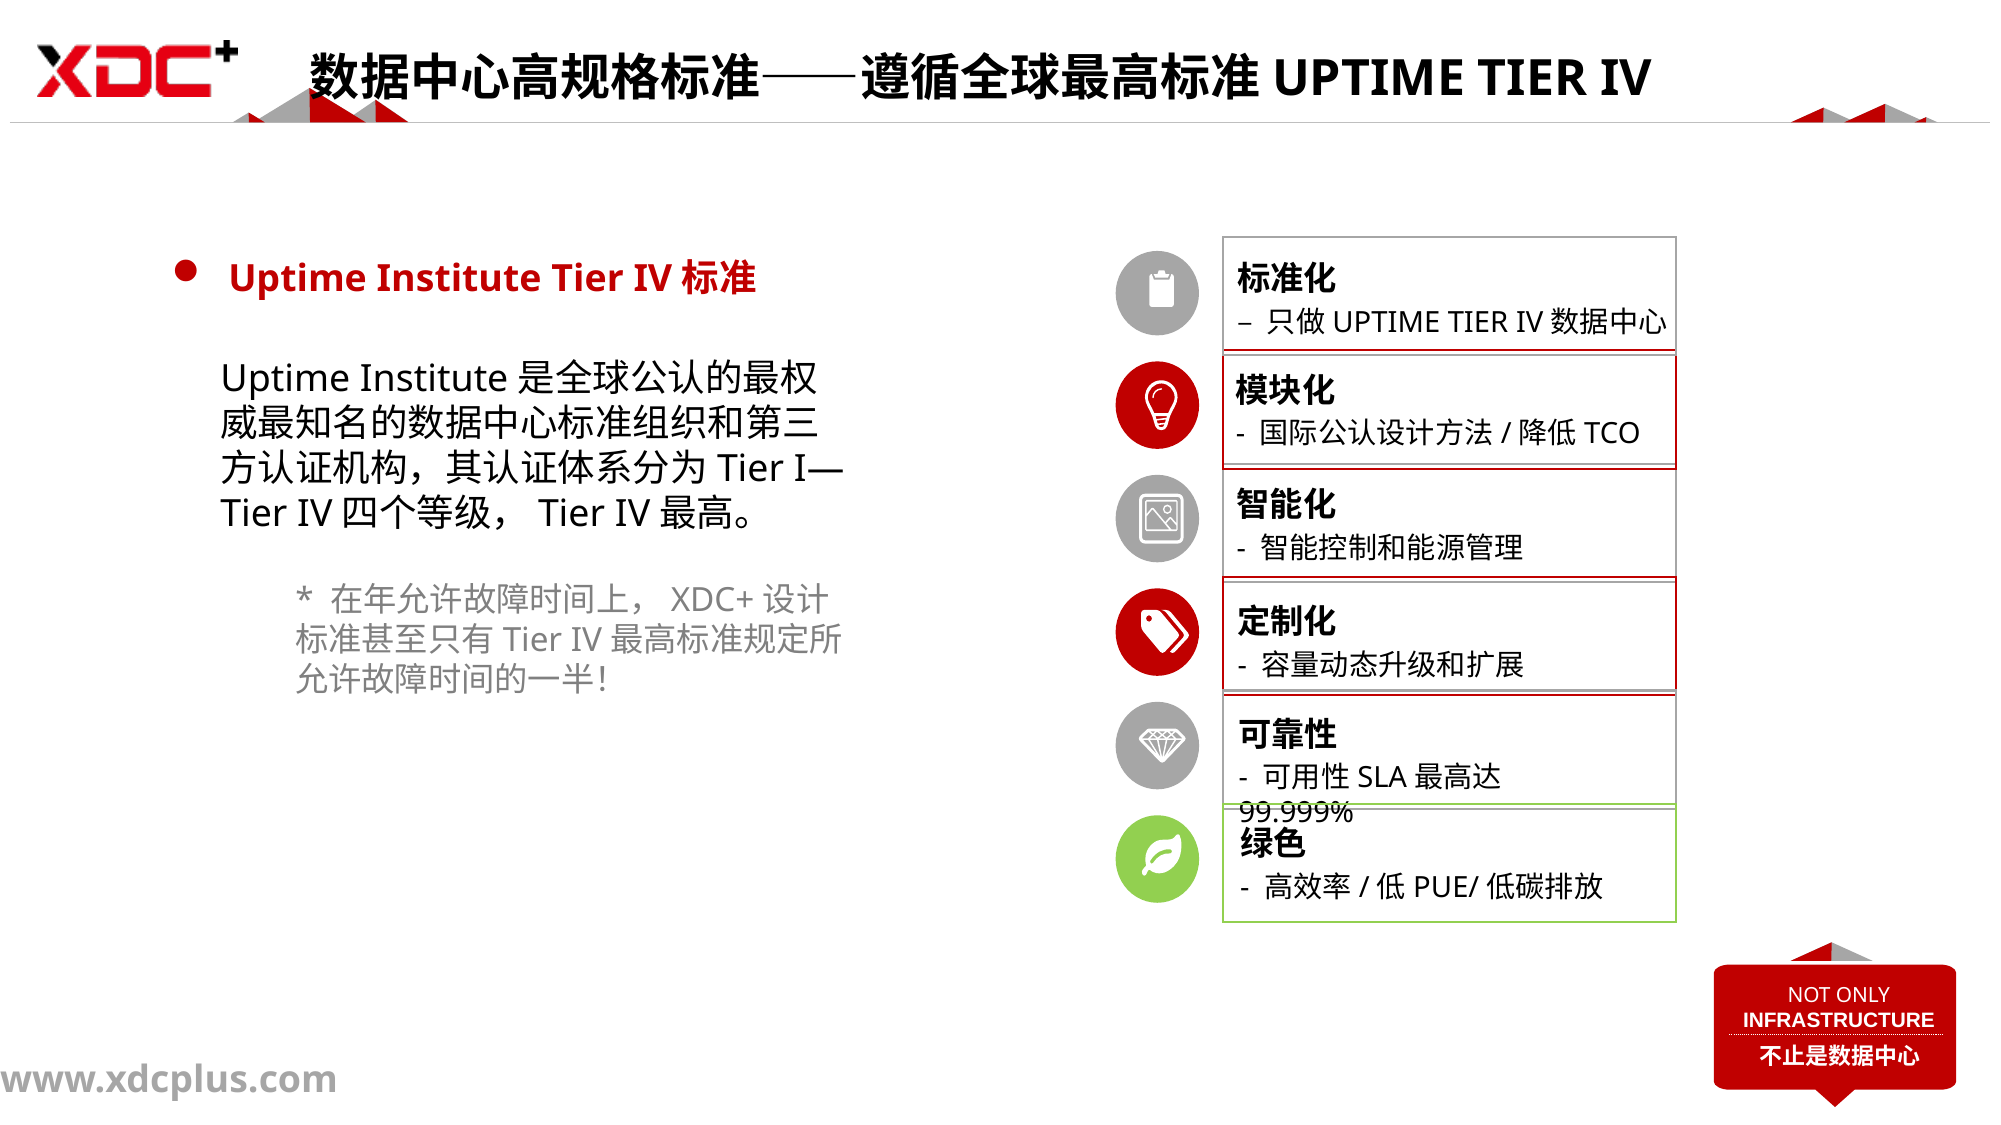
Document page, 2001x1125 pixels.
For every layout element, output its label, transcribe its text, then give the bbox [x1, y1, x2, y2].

text_box 数据中心高规格标准——遵循全球最高标准Uptime Tier IV [297, 39, 1665, 112]
picture [37, 40, 238, 97]
text_box Uptime Institute是全球公认的最权威最知名的数据中心标准组织和第三方认证机构，其认证体系分为Tier I—Tier IV四个等级，Tier IV最高。 * 在年允许故障时间上，XDC+设计标准甚至只有Tier IV最高标准规定所允许故障时间的一半！ [205, 346, 869, 706]
text_box Uptime Institute Tier IV标准 [157, 223, 772, 306]
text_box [1115, 236, 1700, 923]
